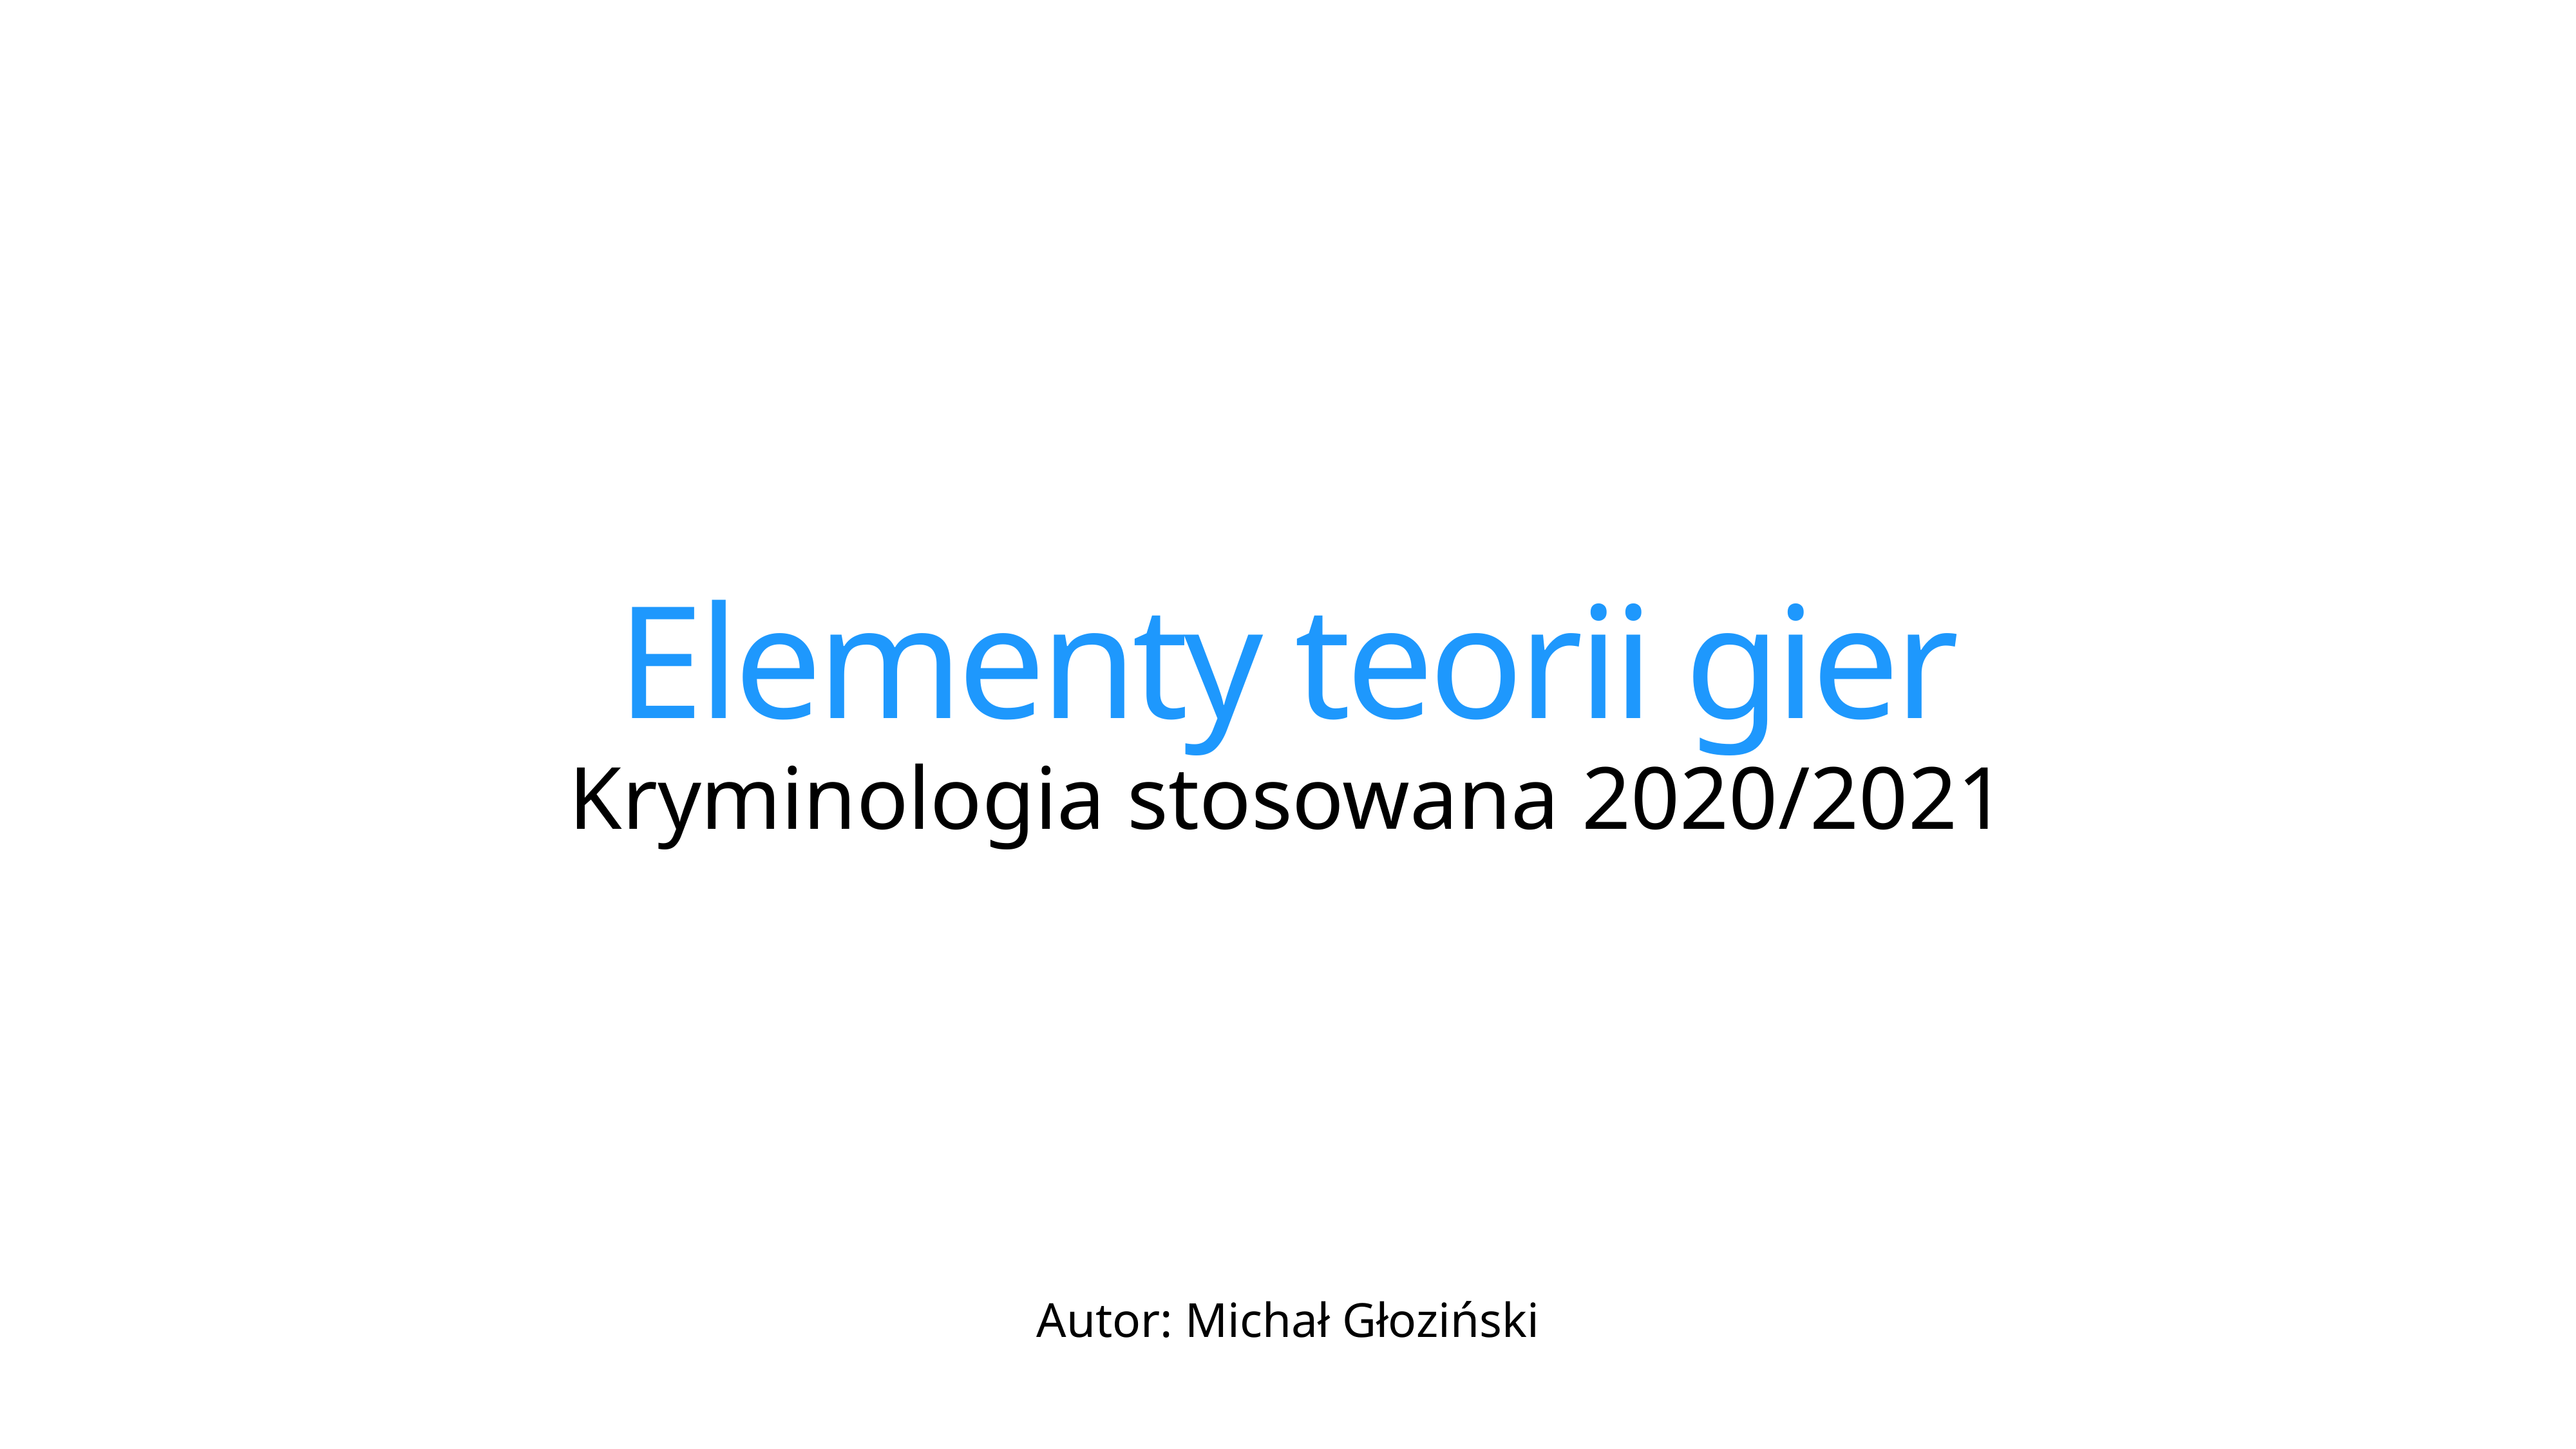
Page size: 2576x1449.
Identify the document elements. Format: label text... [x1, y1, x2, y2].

title Elementy teorii gier [133, 347, 2443, 737]
subtitle Kryminologia stosowana 2020/2021 [133, 737, 2443, 1004]
list Autor: Michał Głoziński [133, 1284, 2443, 1359]
